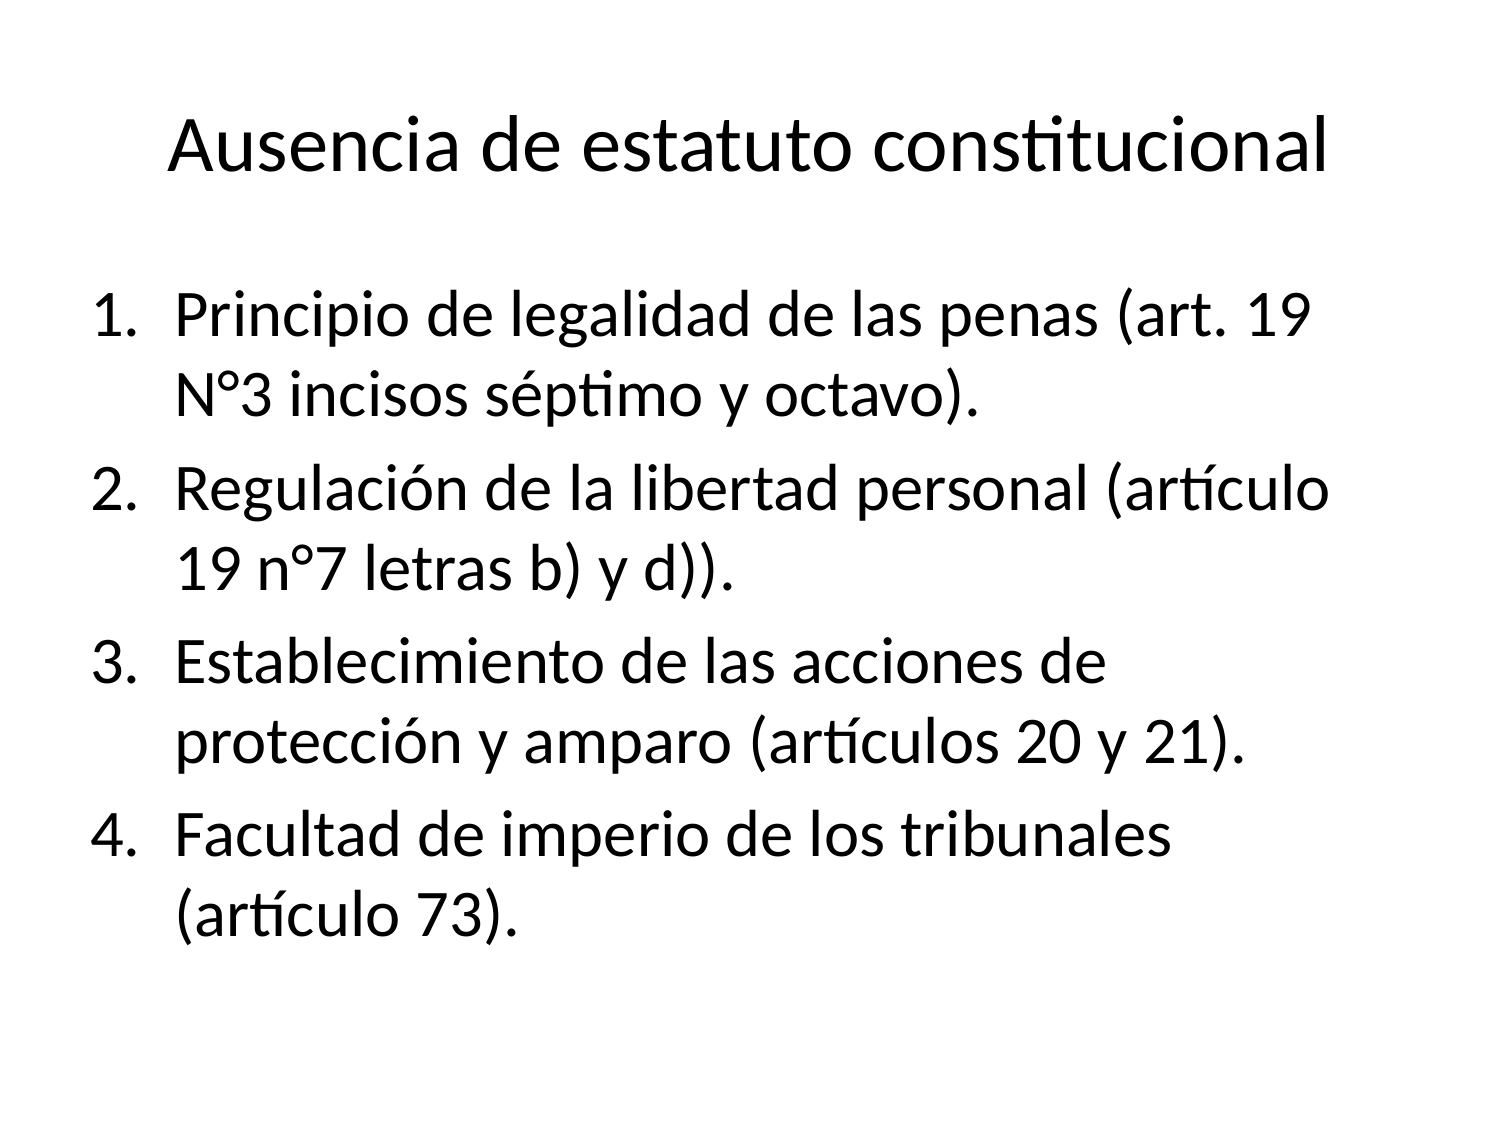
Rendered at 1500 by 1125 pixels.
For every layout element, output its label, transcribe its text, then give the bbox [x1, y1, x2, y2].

list Principio de legalidad de las penas (art. 19 N°3 incisos séptimo y octavo). Regulación de la libertad personal (artículo 19 n°7 letras b) y d)). Establecimiento de las acciones de protección y amparo (artículos 20 y 21). Facultad de imperio de los tribunales (artículo 73). [75, 262, 1425, 1005]
title Ausencia de estatuto constitucional [75, 45, 1425, 233]
